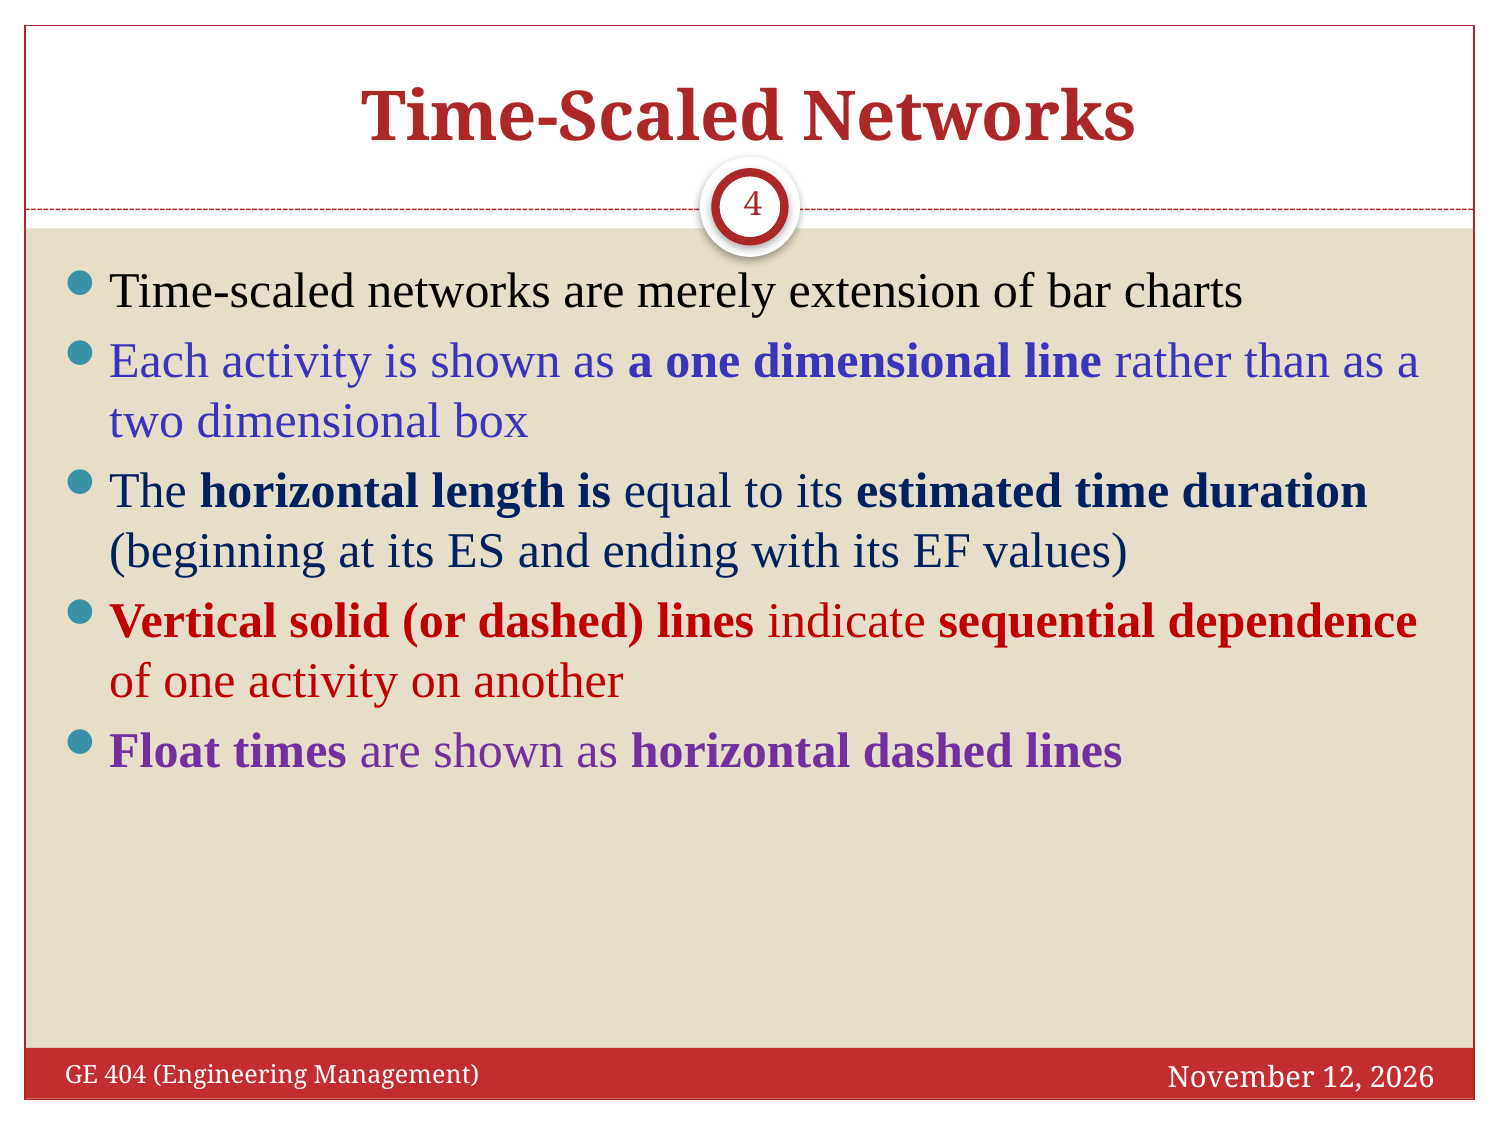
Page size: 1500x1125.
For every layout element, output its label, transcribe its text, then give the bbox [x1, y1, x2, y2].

slide_number 4 [715, 168, 791, 241]
footer GE 404 (Engineering Management) [50, 1051, 638, 1112]
list Time-scaled networks are merely extension of bar charts Each activity is shown as a one dimensional line rather than as a two dimensional box The horizontal length is equal to its estimated time duration (beginning at its ES and ending with its EF values) Vertical solid (or dashed) lines indicate sequential dependence of one activity on another Float times are shown as horizontal dashed lines [49, 250, 1445, 1001]
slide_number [950, 1050, 1450, 1111]
title Time-Scaled Networks [49, 37, 1450, 162]
